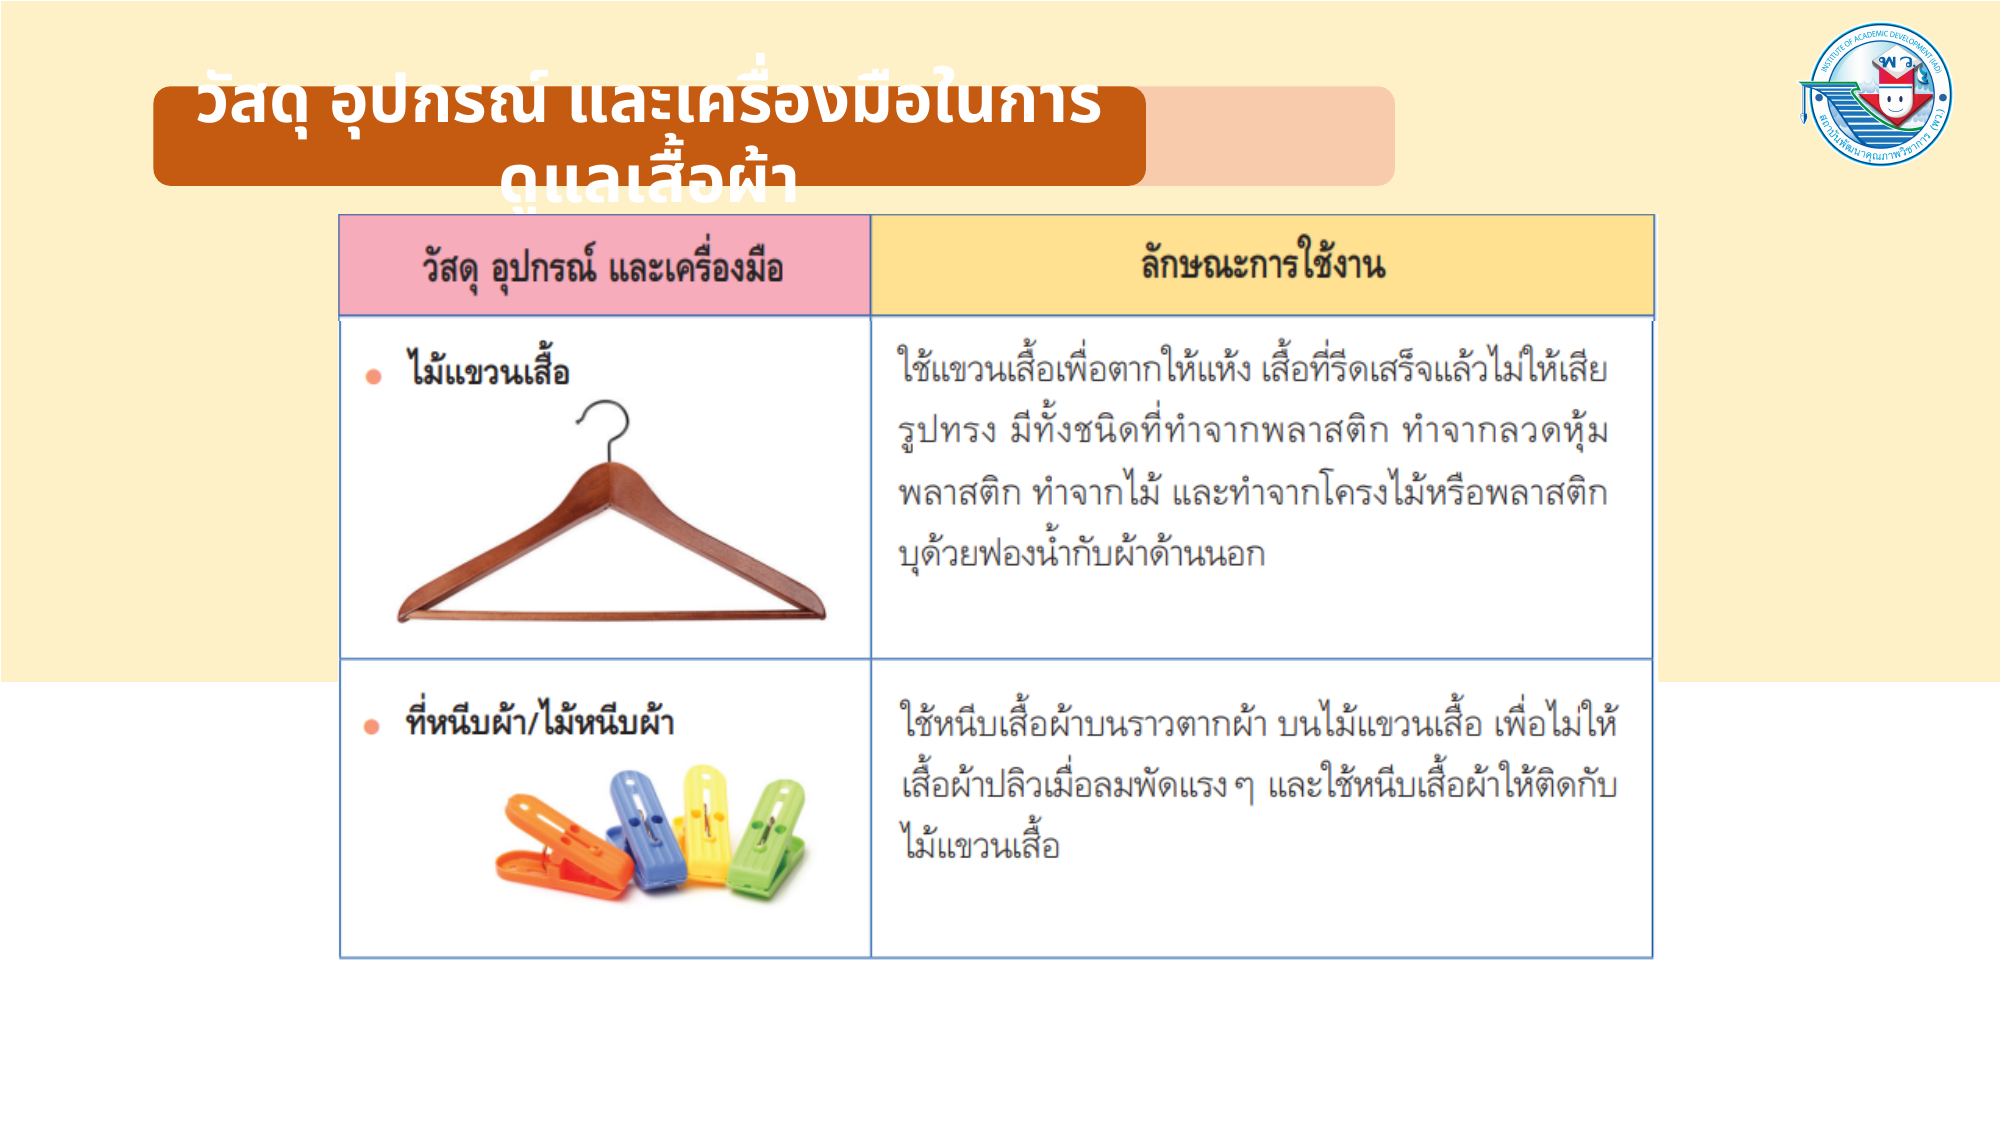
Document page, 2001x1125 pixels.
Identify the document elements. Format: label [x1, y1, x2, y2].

text_box [0, 0, 2000, 685]
text_box [338, 214, 1659, 962]
picture [1796, 21, 1954, 168]
text_box [154, 87, 1394, 185]
